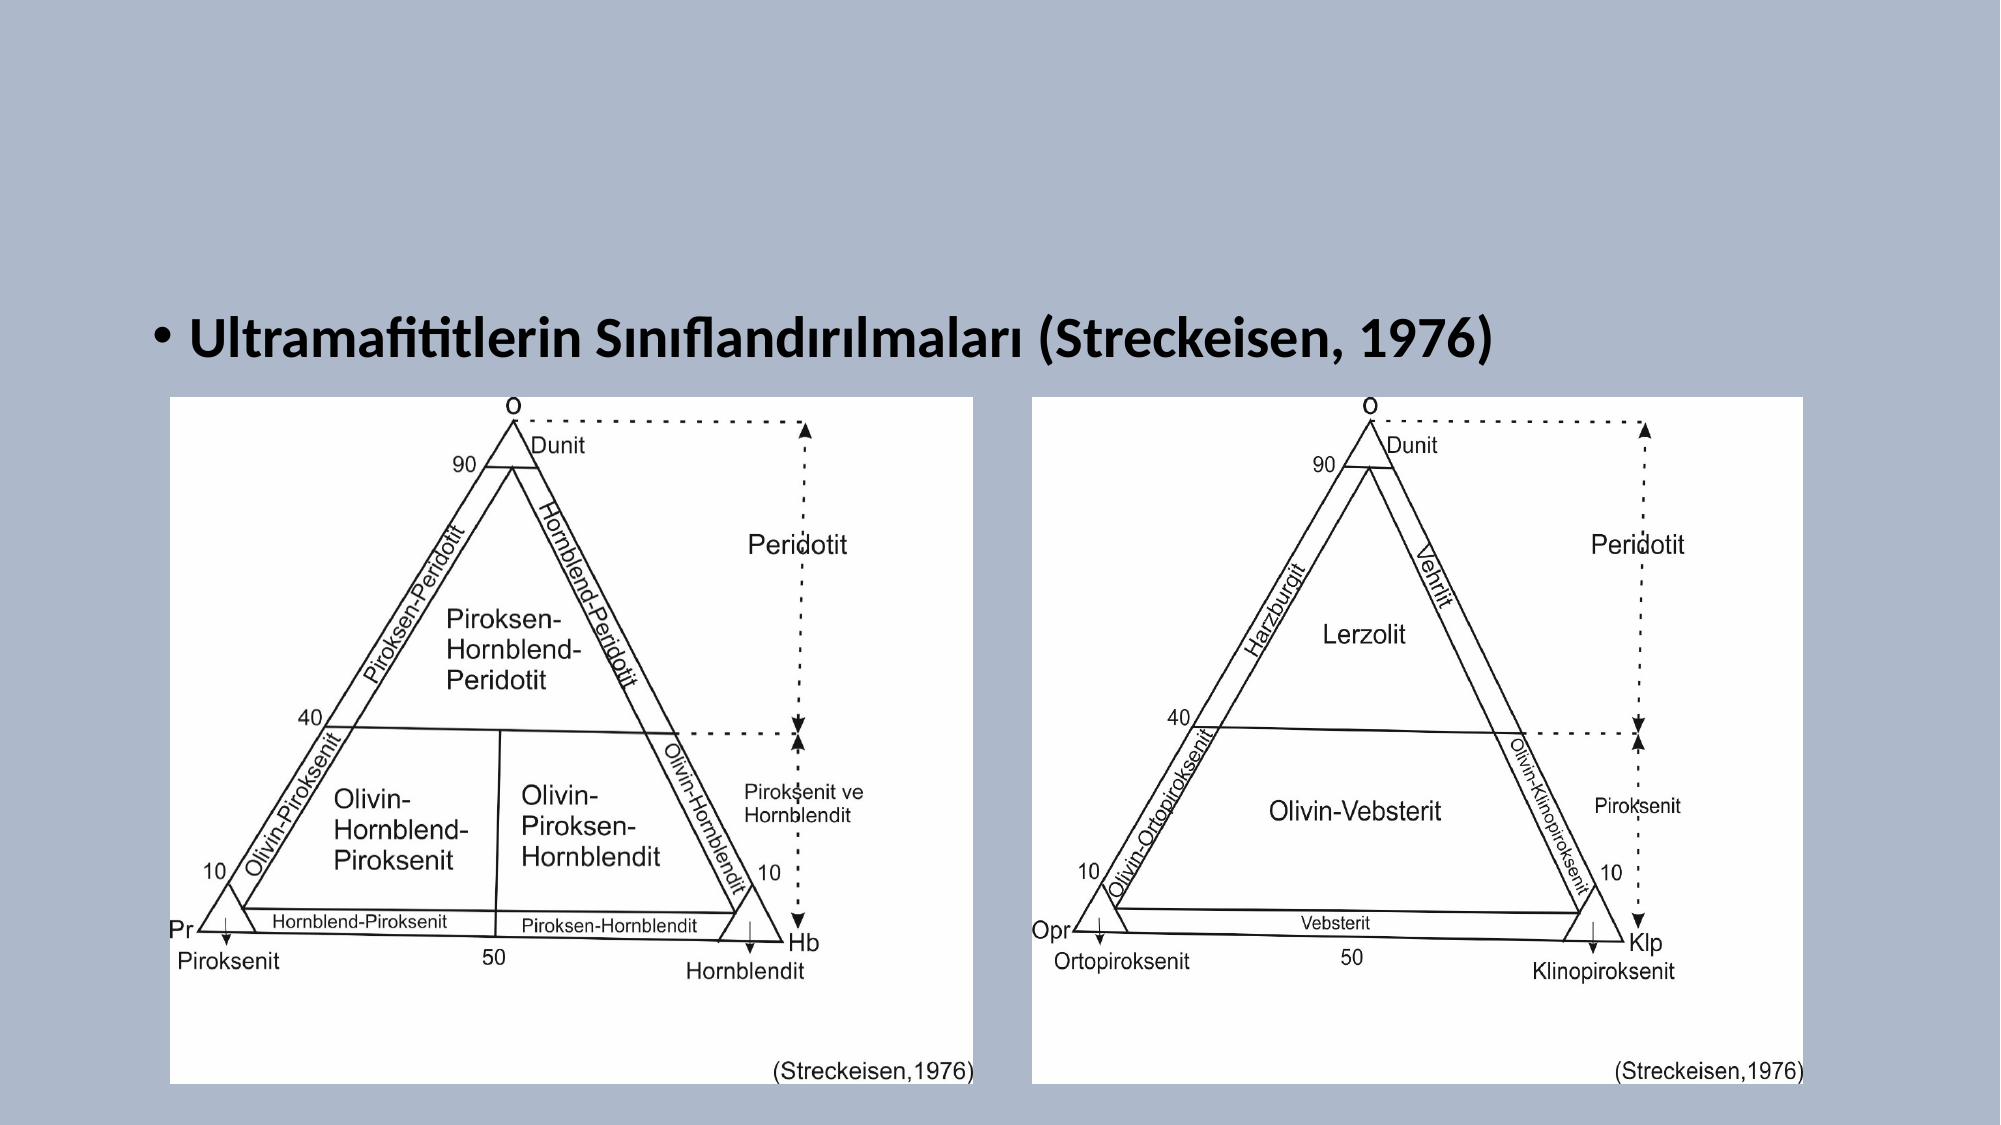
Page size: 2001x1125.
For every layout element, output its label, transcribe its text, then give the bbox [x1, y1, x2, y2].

list Ultramafititlerin Sınıflandırılmaları (Streckeisen, 1976) [137, 299, 1863, 1014]
picture [1032, 397, 1803, 1084]
picture [170, 397, 973, 1084]
